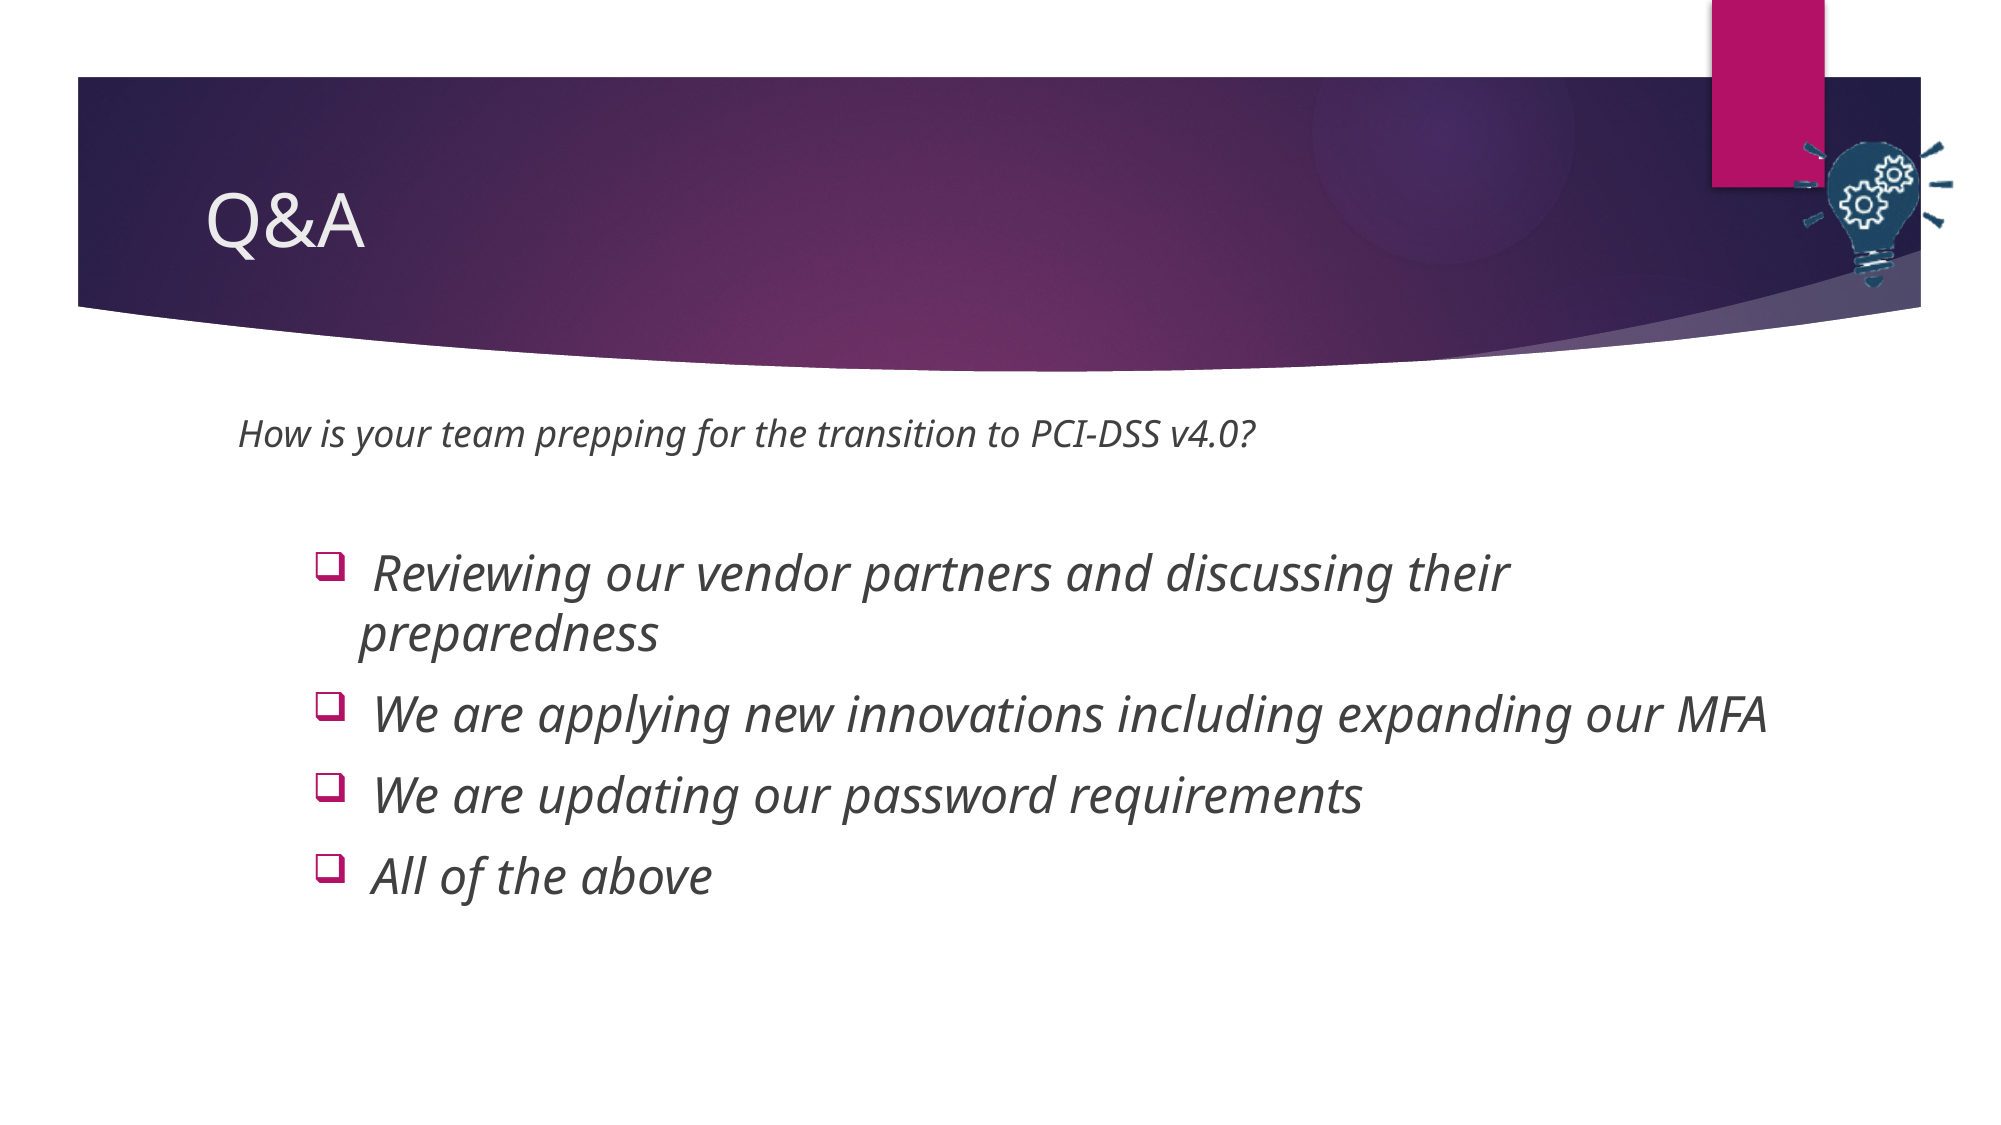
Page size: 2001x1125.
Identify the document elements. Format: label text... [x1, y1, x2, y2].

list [111, 340, 1837, 1055]
title Q&A [189, 159, 1627, 276]
picture [1760, 122, 1981, 298]
